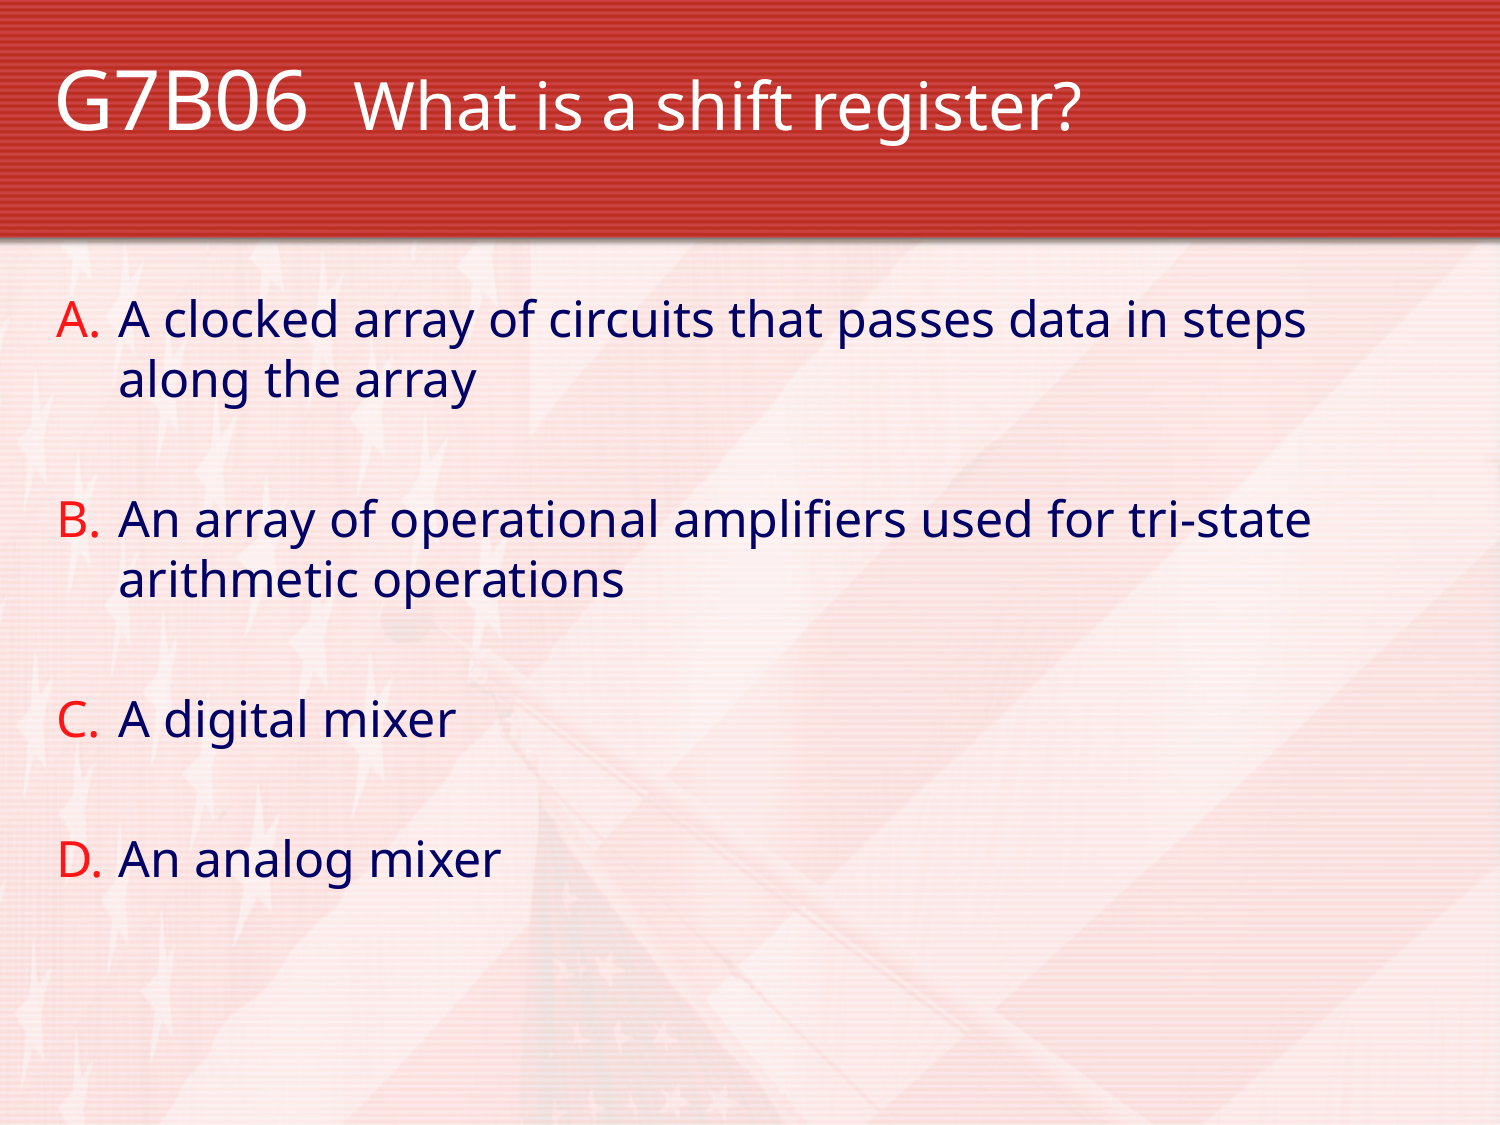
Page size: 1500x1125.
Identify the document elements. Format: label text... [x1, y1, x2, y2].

picture [0, 0, 1500, 1125]
title G7B06 What is a shift register? [38, 39, 1456, 182]
list A clocked array of circuits that passes data in steps along the array An array of operational amplifiers used for tri-state arithmetic operations A digital mixer An analog mixer [41, 279, 1459, 1094]
